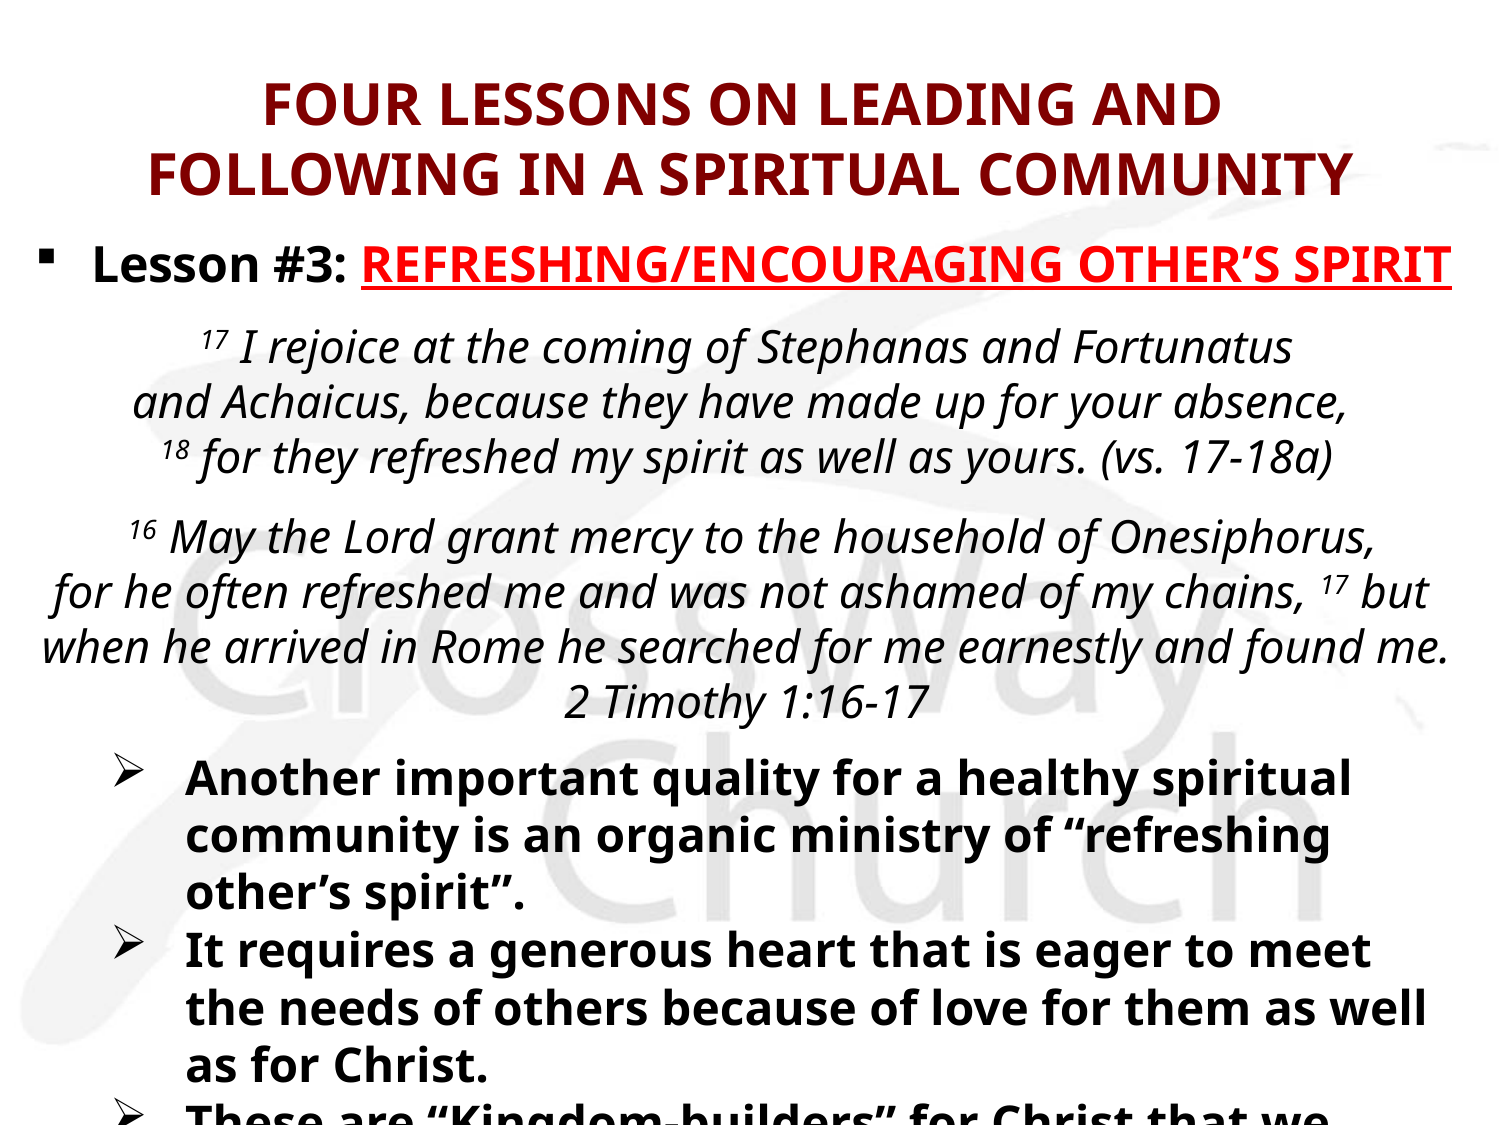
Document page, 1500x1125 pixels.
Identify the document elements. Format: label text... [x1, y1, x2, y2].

list Lesson #3: REFRESHING/ENCOURAGING OTHER’S SPIRIT 17 I rejoice at the coming of Stephanas and Fortunatus and Achaicus, because they have made up for your absence, 18 for they refreshed my spirit as well as yours. (vs. 17-18a) 16 May the Lord grant mercy to the household of Onesiphorus, for he often refreshed me and was not ashamed of my chains, 17 but when he arrived in Rome he searched for me earnestly and found me. 2 Timothy 1:16-17 Another important quality for a healthy spiritual community is an organic ministry of “refreshing other’s spirit”. It requires a generous heart that is eager to meet the needs of others because of love for them as well as for Christ. These are “Kingdom-builders” for Christ that we need desperately in a healthy spiritual community. [19, 224, 1474, 1113]
title FOUR LESSONS ON LEADING AND FOLLOWING IN A SPIRITUAL COMMUNITY [37, 62, 1463, 213]
picture [0, 0, 1500, 1125]
